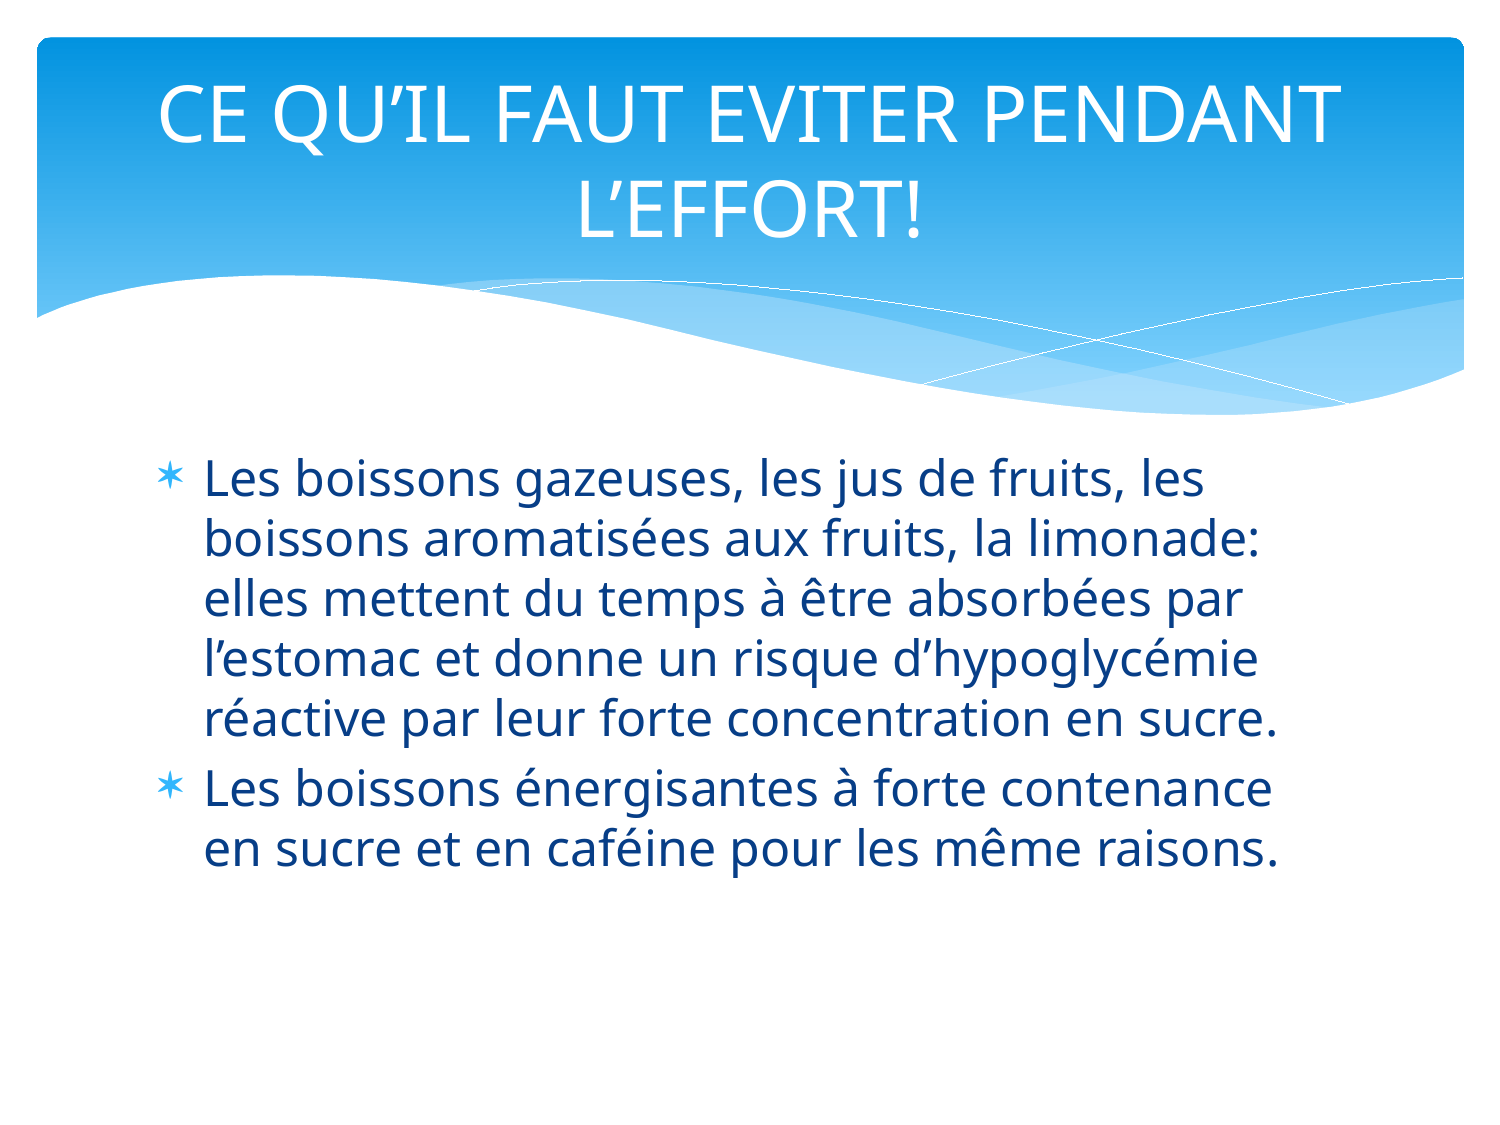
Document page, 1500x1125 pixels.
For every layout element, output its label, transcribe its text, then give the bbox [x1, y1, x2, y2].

title CE QU’IL FAUT EVITER PENDANT L’EFFORT! [75, 55, 1425, 261]
list Les boissons gazeuses, les jus de fruits, les boissons aromatisées aux fruits, la limonade: elles mettent du temps à être absorbées par l’estomac et donne un risque d’hypoglycémie réactive par leur forte concentration en sucre. Les boissons énergisantes à forte contenance en sucre et en caféine pour les même raisons. [143, 438, 1359, 1005]
